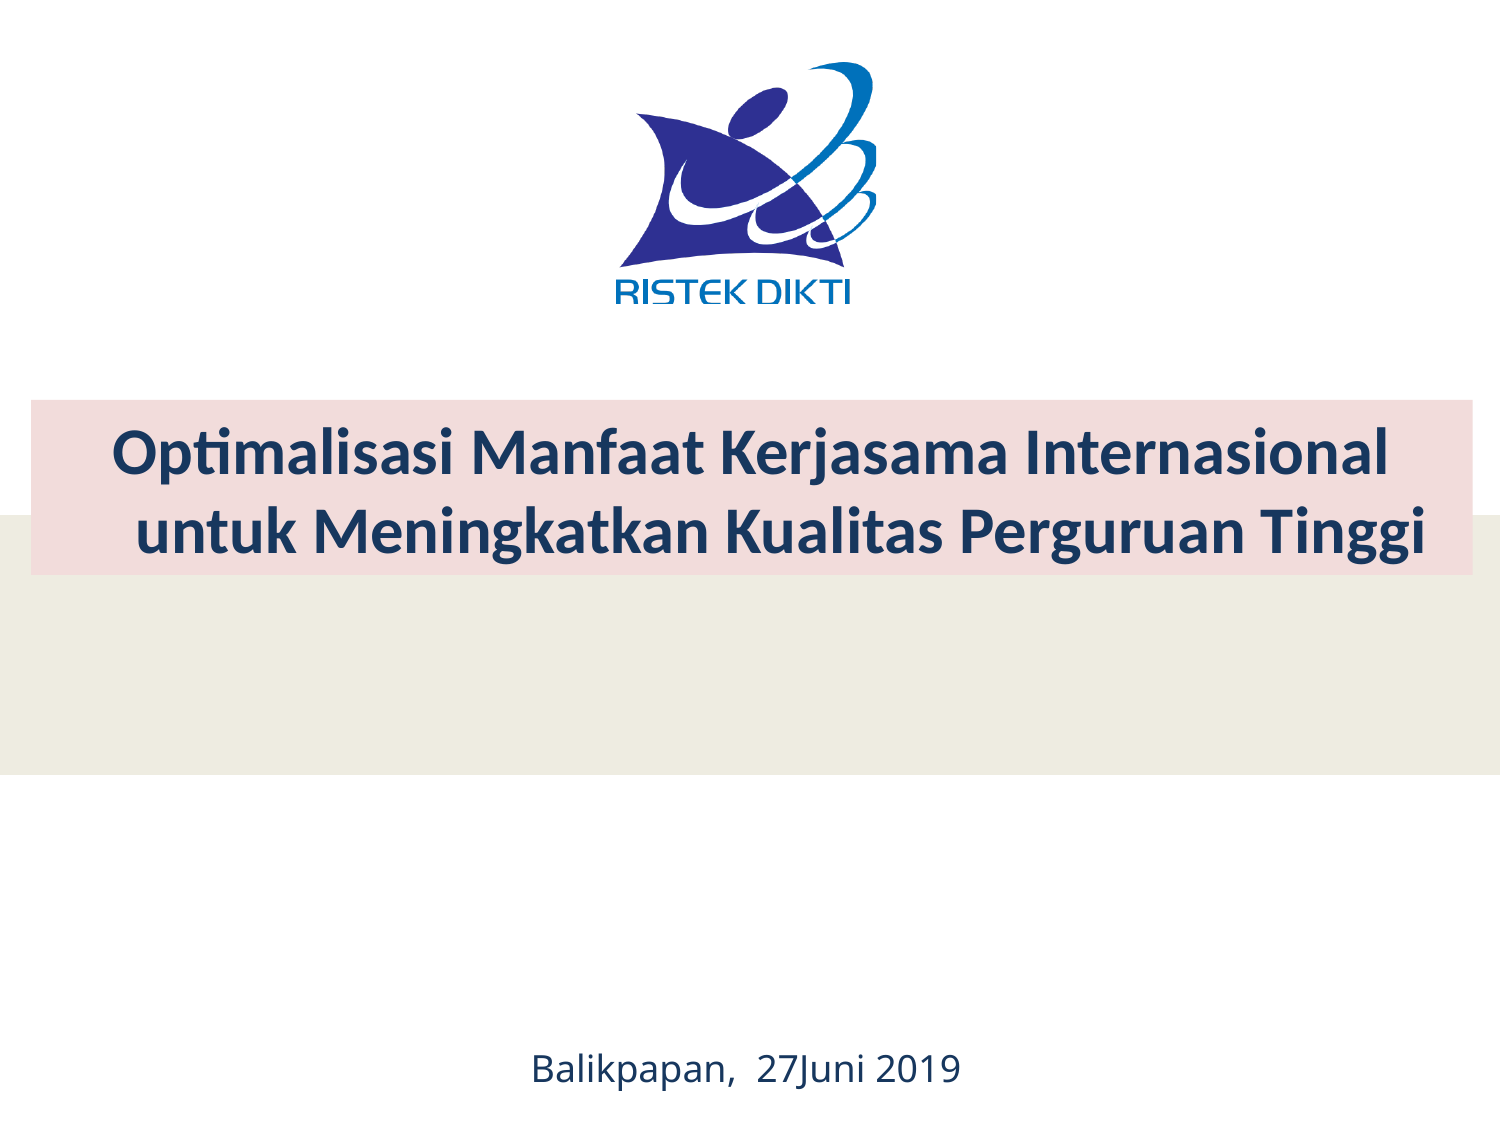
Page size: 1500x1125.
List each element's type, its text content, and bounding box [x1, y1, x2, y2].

text_box Balikpapan, 27Juni 2019 [19, 1037, 1473, 1098]
text_box [0, 513, 1500, 777]
picture [615, 62, 877, 305]
text_box Optimalisasi Manfaat Kerjasama Internasional untuk Meningkatkan Kualitas Perguruan Tinggi [31, 399, 1473, 575]
